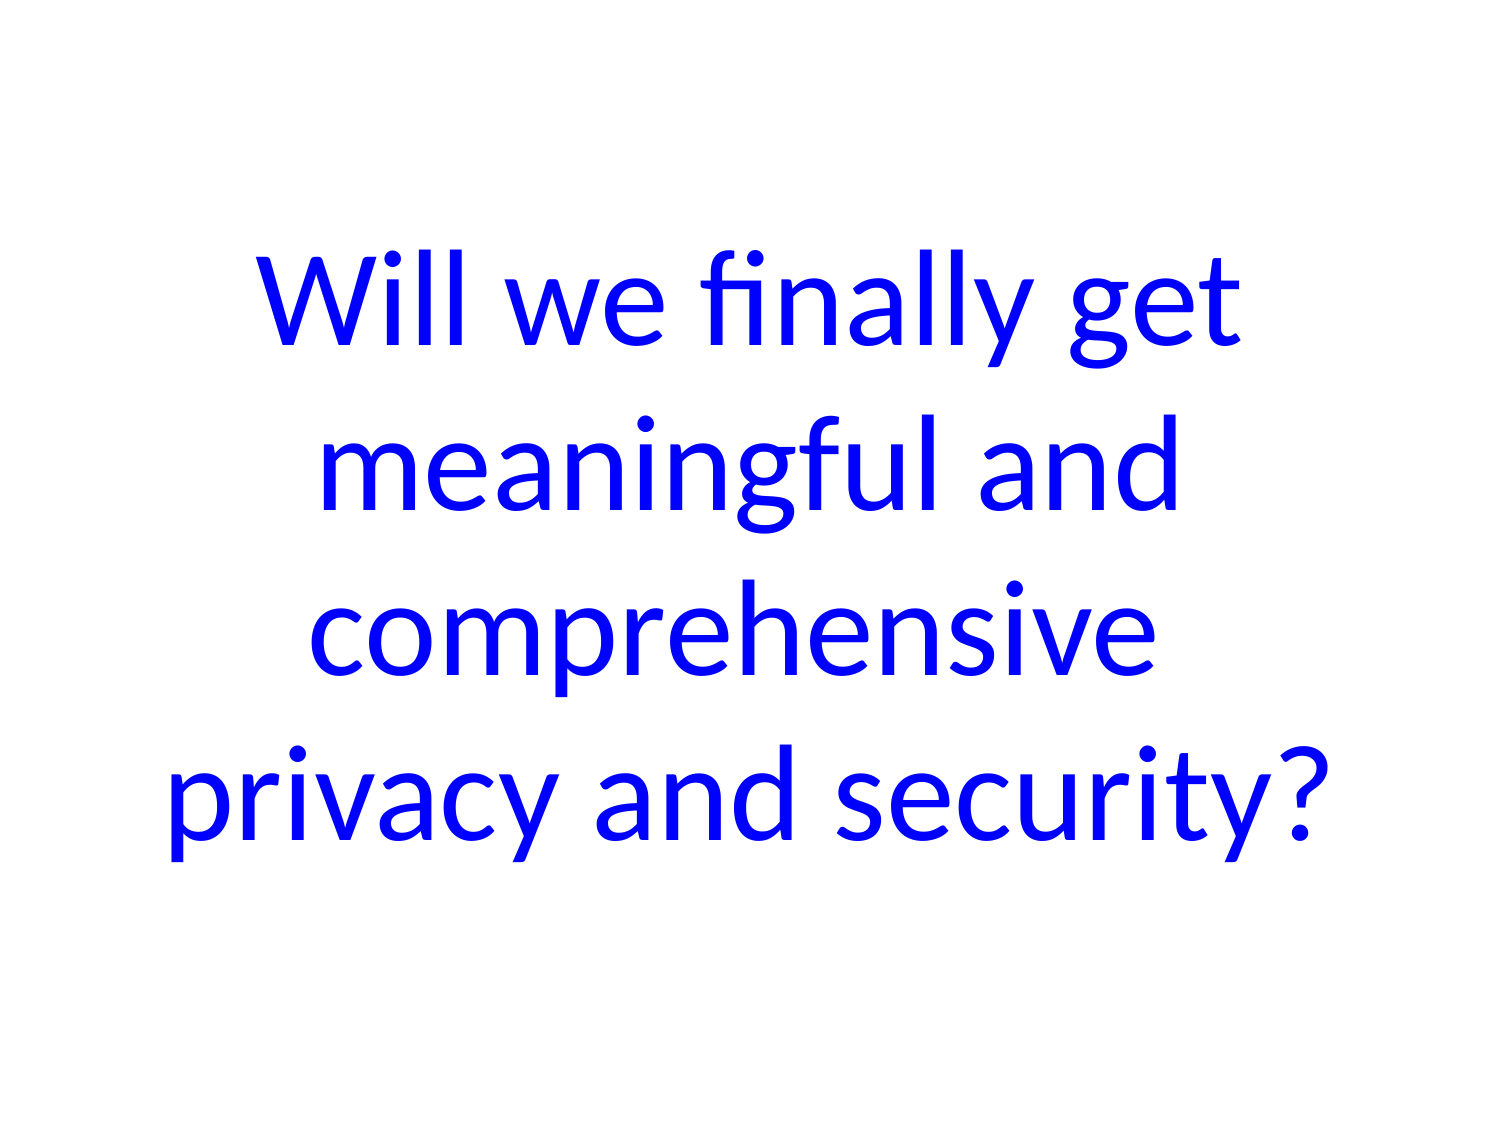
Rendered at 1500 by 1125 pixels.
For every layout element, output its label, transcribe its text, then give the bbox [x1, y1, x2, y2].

title Will we finally get meaningful and comprehensive privacy and security? [112, 349, 1388, 591]
